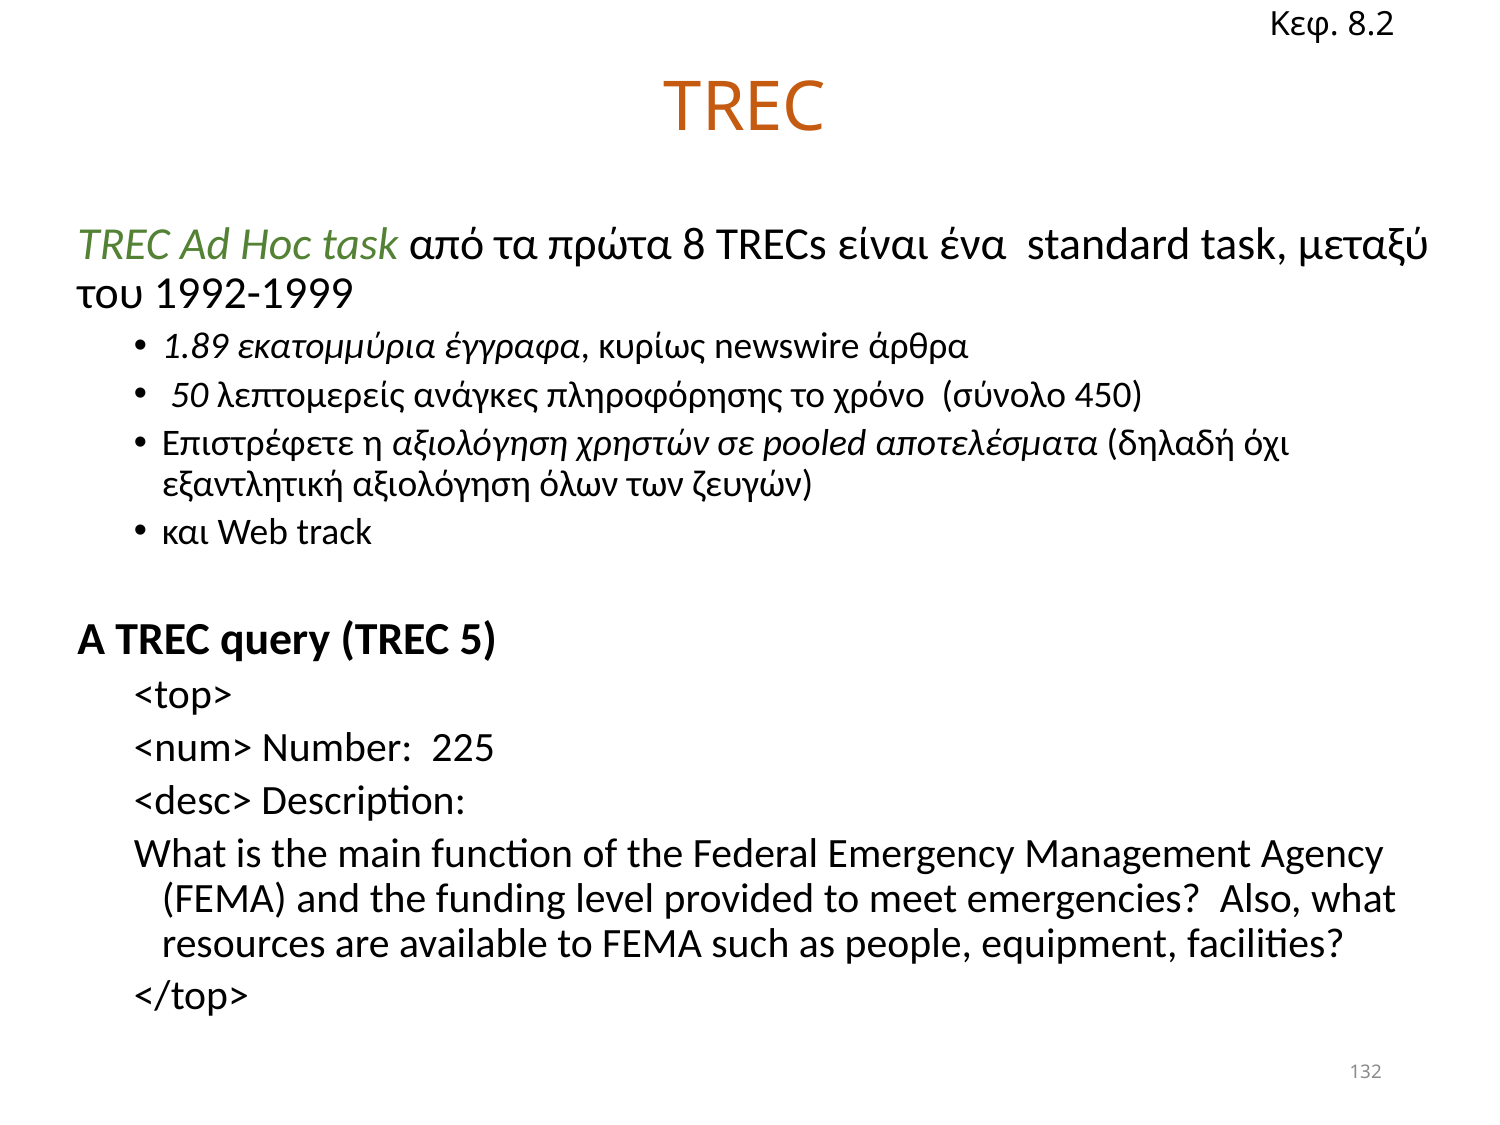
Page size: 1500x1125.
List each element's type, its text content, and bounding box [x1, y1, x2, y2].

title TREC [98, 0, 1392, 212]
list TREC Ad Hoc task από τα πρώτα 8 TRECs είναι ένα standard task, μεταξύ του 1992-1999 1.89 εκατομμύρια έγγραφα, κυρίως newswire άρθρα 50 λεπτομερείς ανάγκες πληροφόρησης το χρόνο (σύνολο 450) Επιστρέφετε η αξιολόγηση χρηστών σε pooled αποτελέσματα (δηλαδή όχι εξαντλητική αξιολόγηση όλων των ζευγών) και Web track A TREC query (TREC 5) <top> <num> Number: 225 <desc> Description: What is the main function of the Federal Emergency Management Agency (FEMA) and the funding level provided to meet emergencies? Also, what resources are available to FEMA such as people, equipment, facilities? </top> [62, 212, 1488, 763]
text_box Κεφ. 8.2 [1254, 0, 1410, 50]
slide_number 132 [1059, 1042, 1397, 1103]
